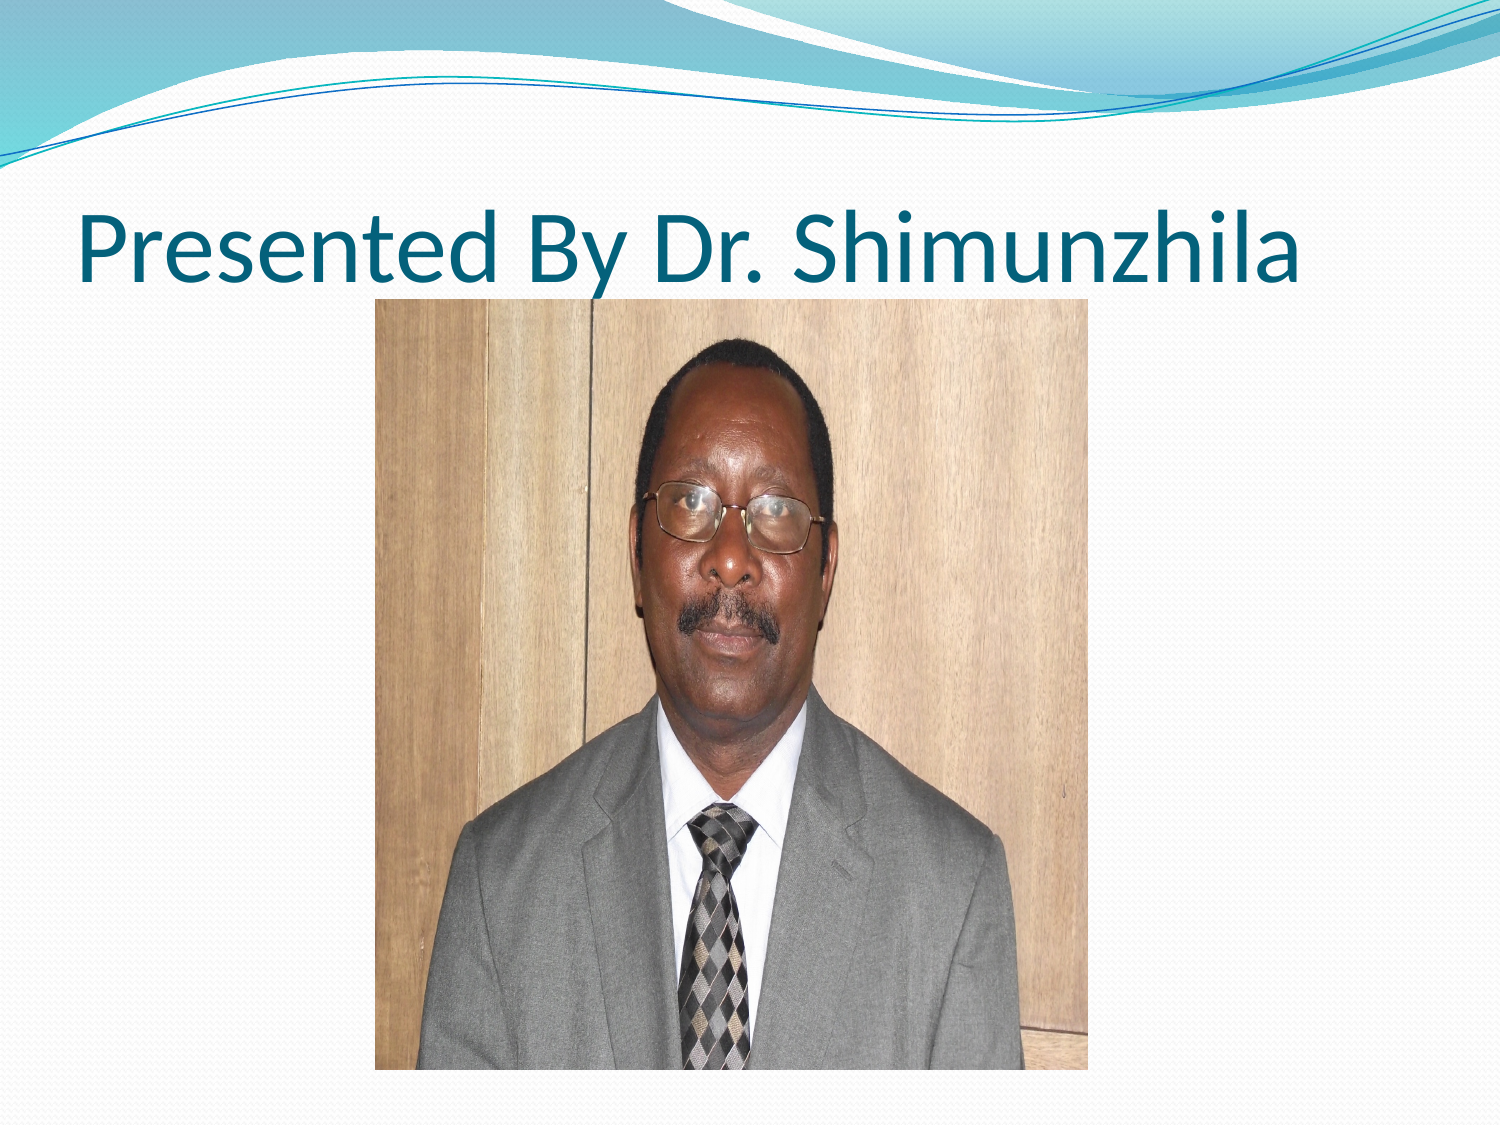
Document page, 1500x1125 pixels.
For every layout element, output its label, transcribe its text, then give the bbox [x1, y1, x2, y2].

title Presented By Dr. Shimunzhila [75, 115, 1425, 303]
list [374, 299, 1088, 1071]
